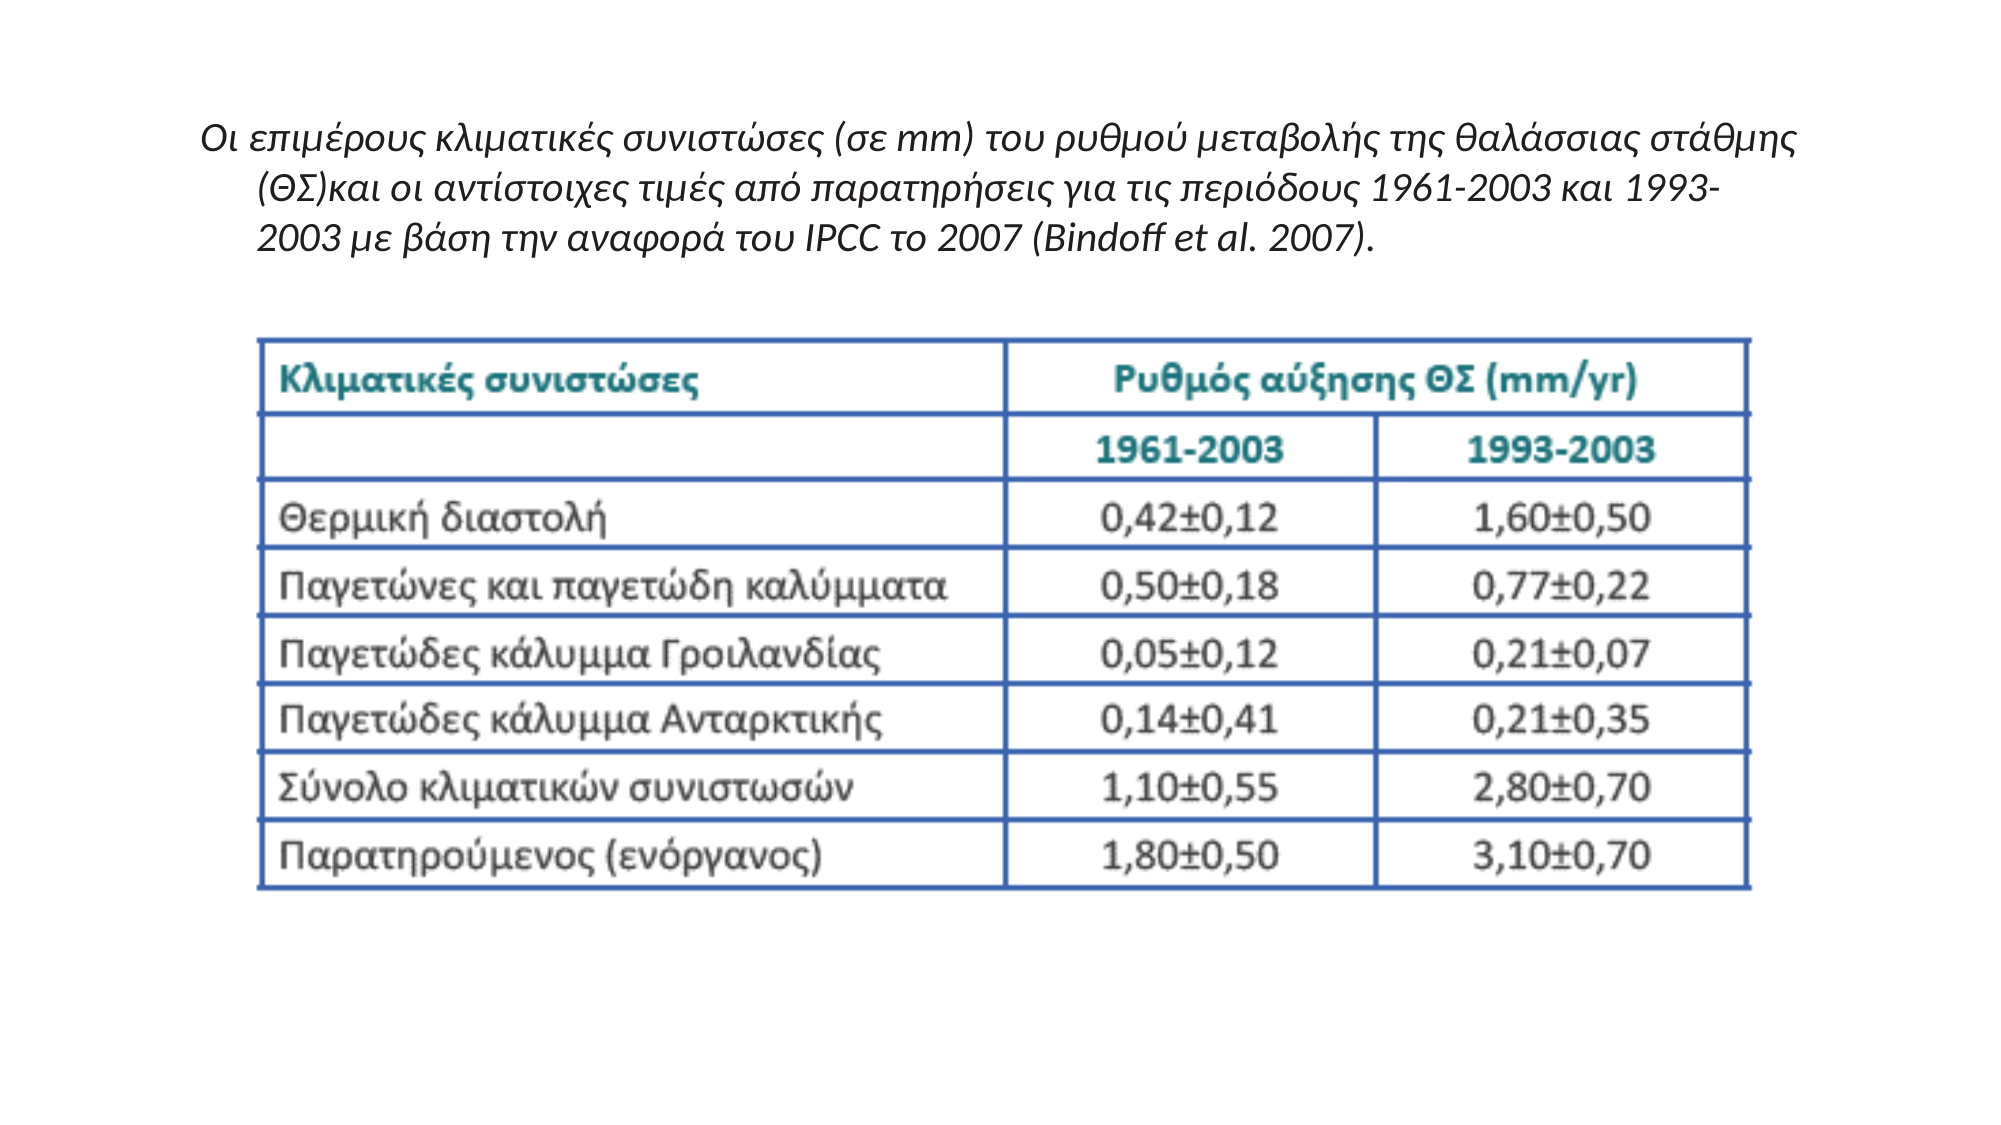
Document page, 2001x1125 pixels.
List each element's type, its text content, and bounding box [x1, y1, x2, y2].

list Οι επιμέρους κλιματικές συνιστώσες (σε mm) του ρυθμού μεταβολής της θαλάσσιας στάθμης (ΘΣ)και οι αντίστοιχες τιμές από παρατηρήσεις για τις περιόδους 1961-2003 και 1993-2003 με βάση την αναφορά του IPCC το 2007 (Bindoff et al. 2007). [184, 101, 1816, 291]
picture [243, 314, 1769, 906]
